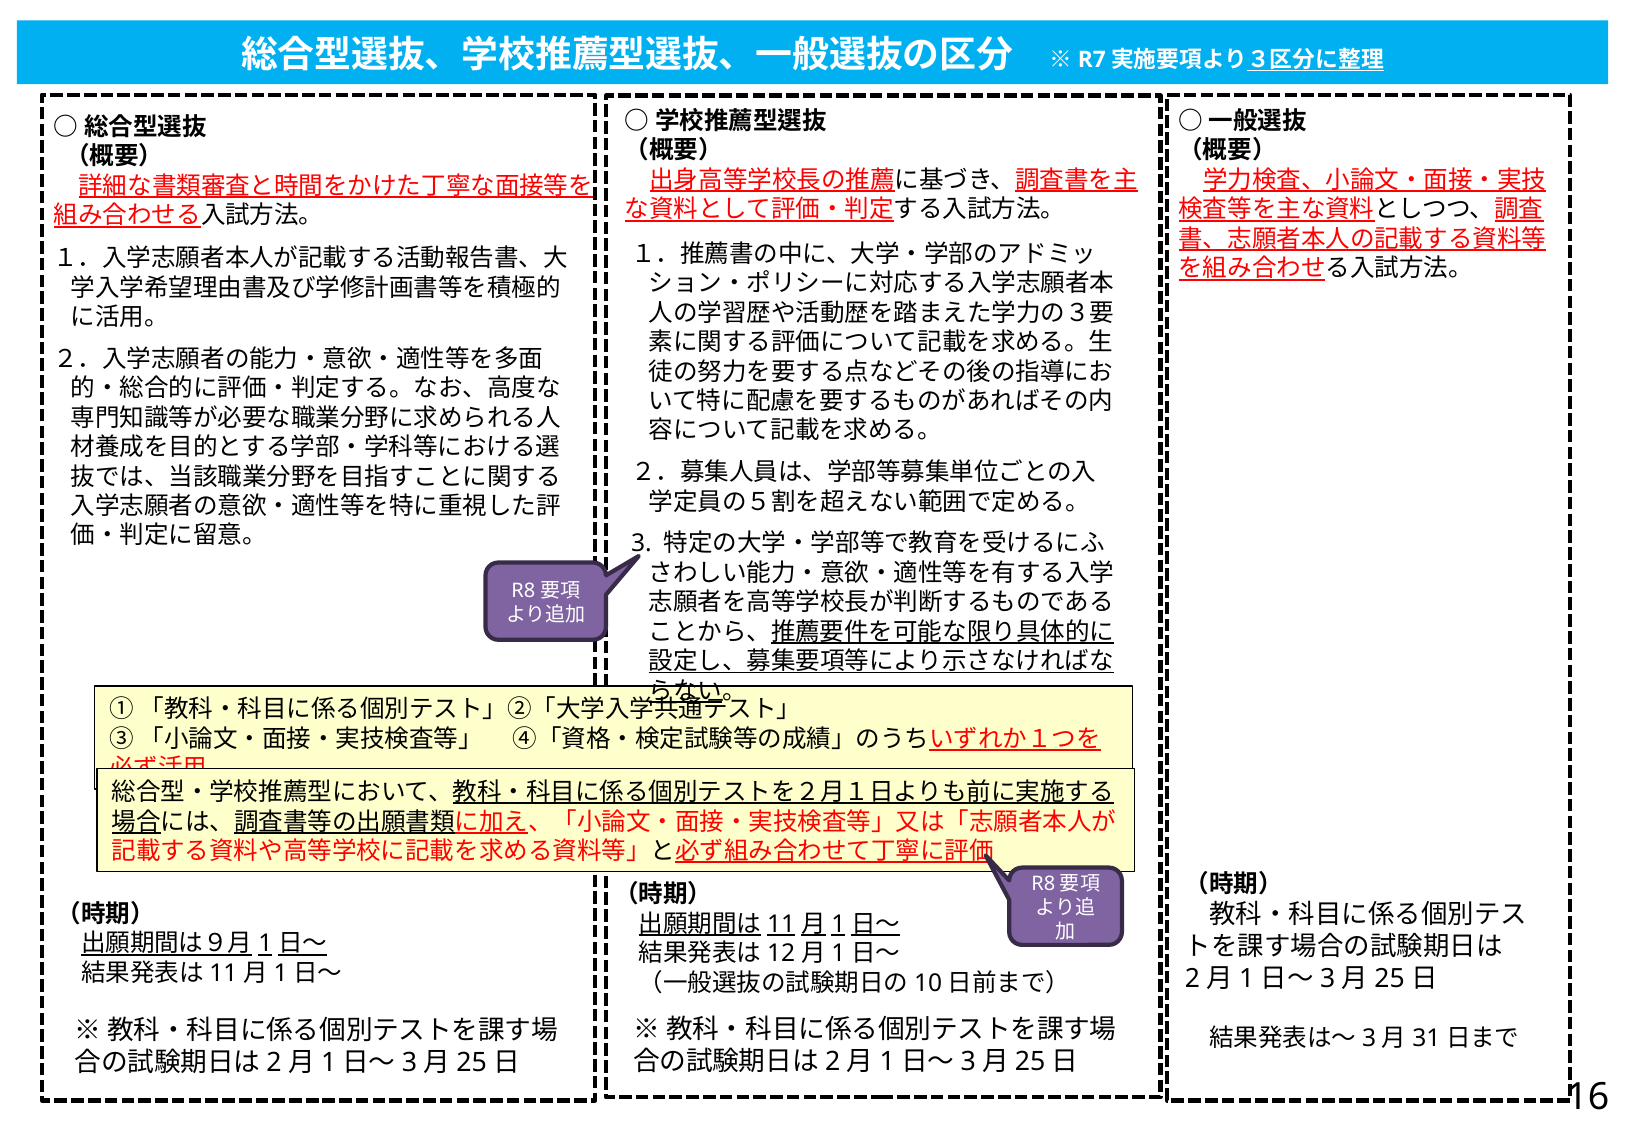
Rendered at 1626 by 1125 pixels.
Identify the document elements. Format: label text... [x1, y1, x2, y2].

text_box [599, 95, 1161, 1098]
title 総合型選抜、学校推薦型選抜、一般選抜の区分 ※R7実施要項より３区分に整理 [16, 20, 1609, 85]
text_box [1166, 94, 1571, 1101]
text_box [38, 94, 598, 1101]
text_box 16 [1551, 1064, 1625, 1125]
